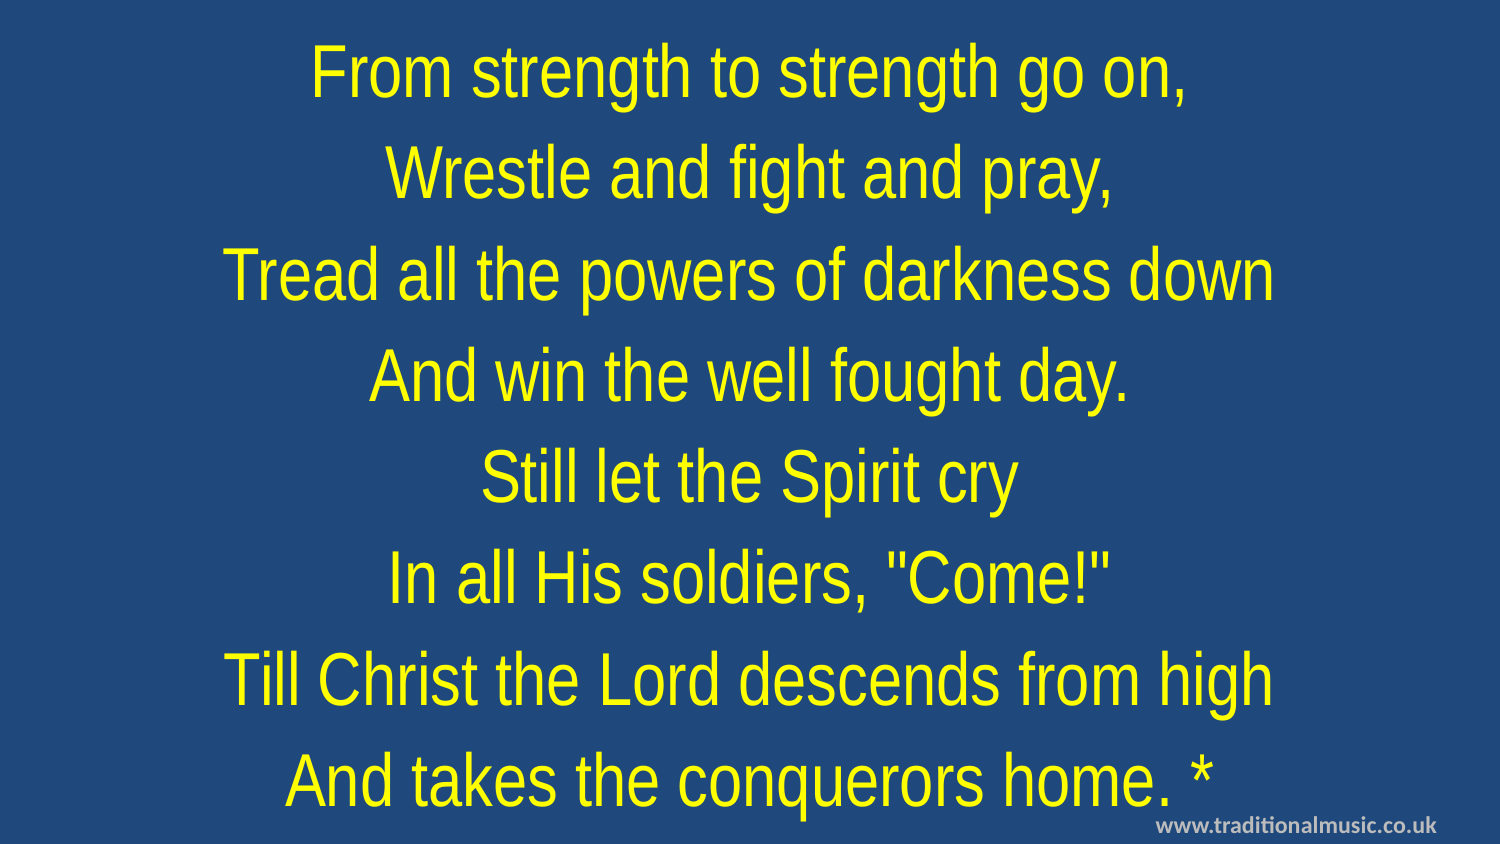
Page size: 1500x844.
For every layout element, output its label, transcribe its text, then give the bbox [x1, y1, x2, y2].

list From strength to strength go on, Wrestle and fight and pray, Tread all the powers of darkness down And win the well fought day. Still let the Spirit cry In all His soldiers, "Come!" Till Christ the Lord descends from high And takes the conquerors home. * [0, 0, 1500, 844]
